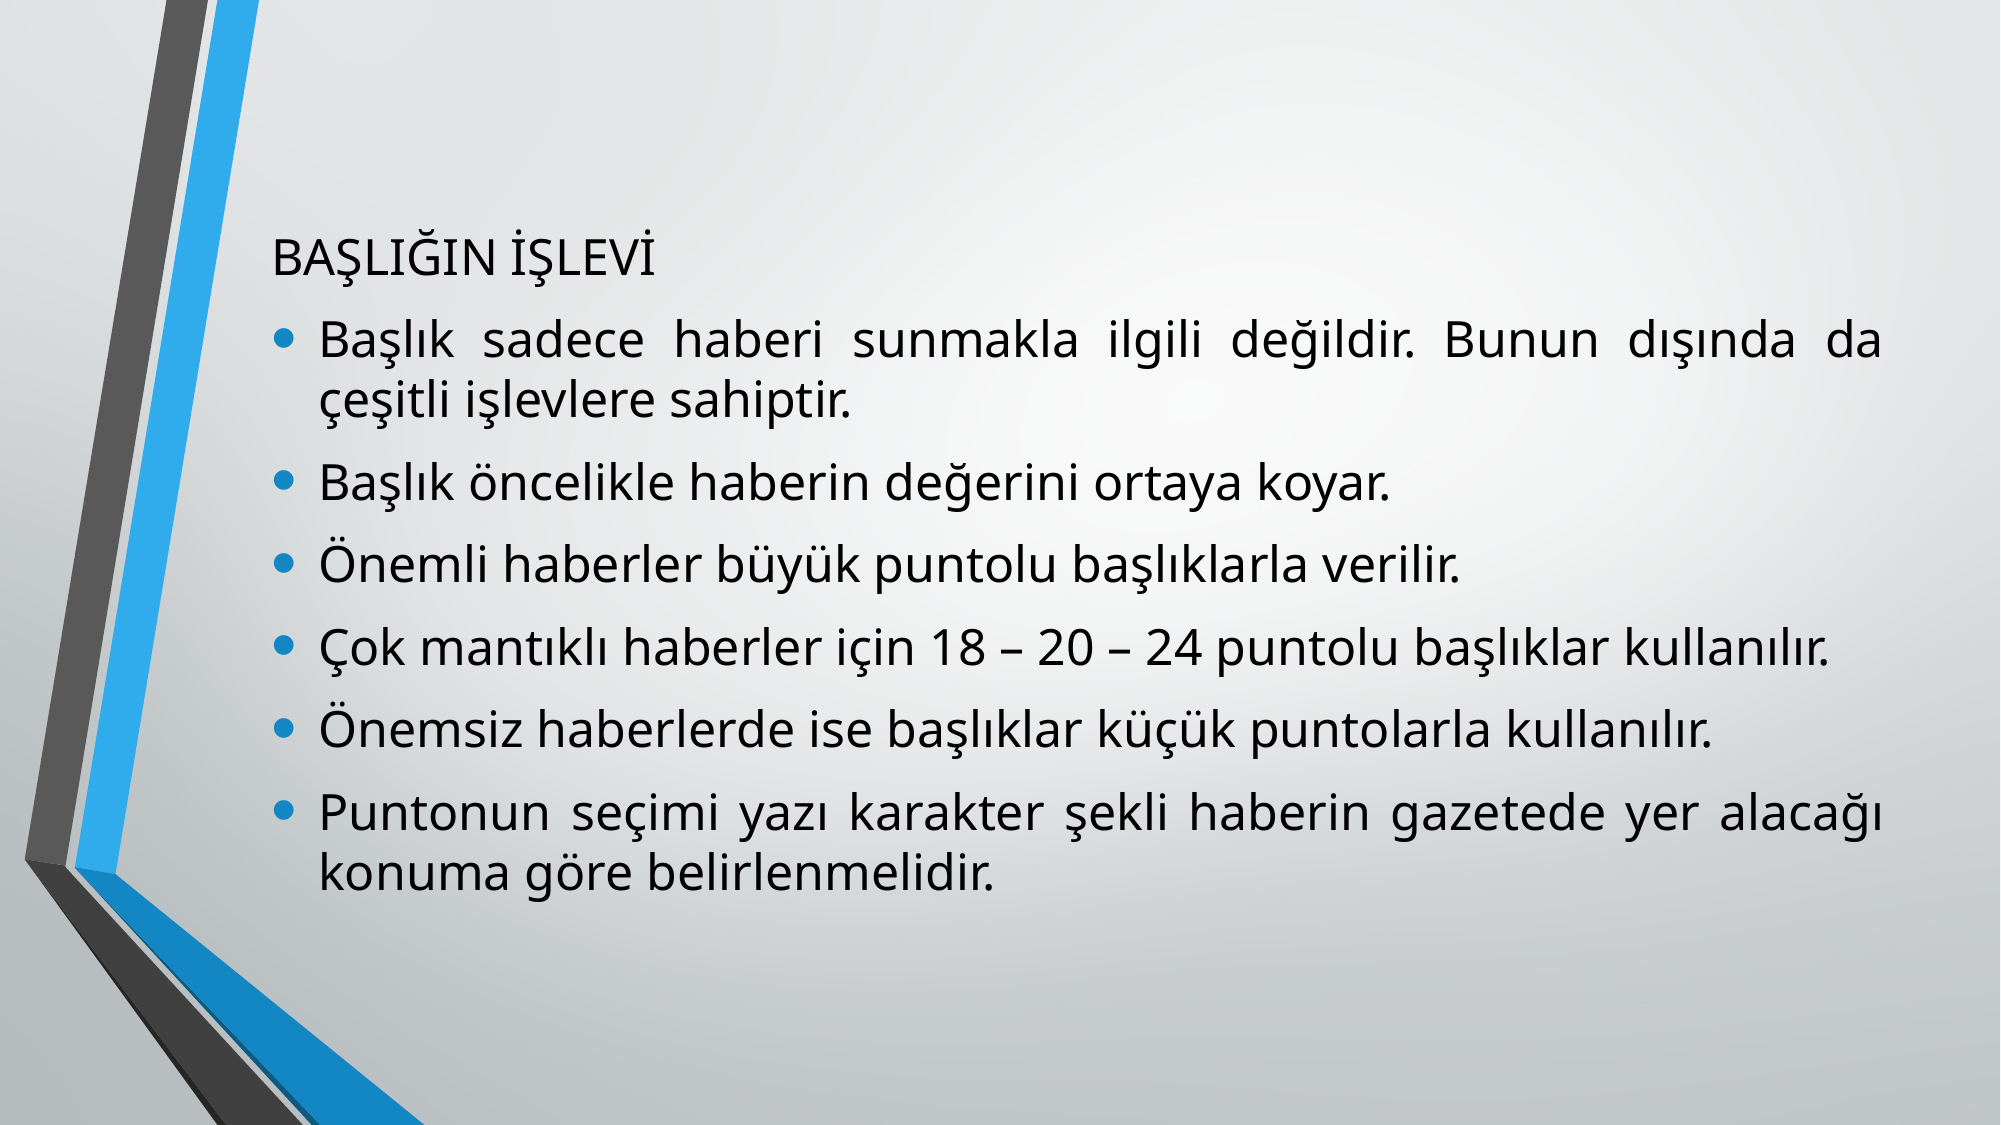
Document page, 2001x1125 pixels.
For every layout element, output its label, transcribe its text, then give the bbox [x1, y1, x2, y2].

list BAŞLIĞIN İŞLEVİ Başlık sadece haberi sunmakla ilgili değildir. Bunun dışında da çeşitli işlevlere sahiptir. Başlık öncelikle haberin değerini ortaya koyar. Önemli haberler büyük puntolu başlıklarla verilir. Çok mantıklı haberler için 18 – 20 – 24 puntolu başlıklar kullanılır. Önemsiz haberlerde ise başlıklar küçük puntolarla kullanılır. Puntonun seçimi yazı karakter şekli haberin gazetede yer alacağı konuma göre belirlenmelidir. [256, 120, 1900, 1005]
